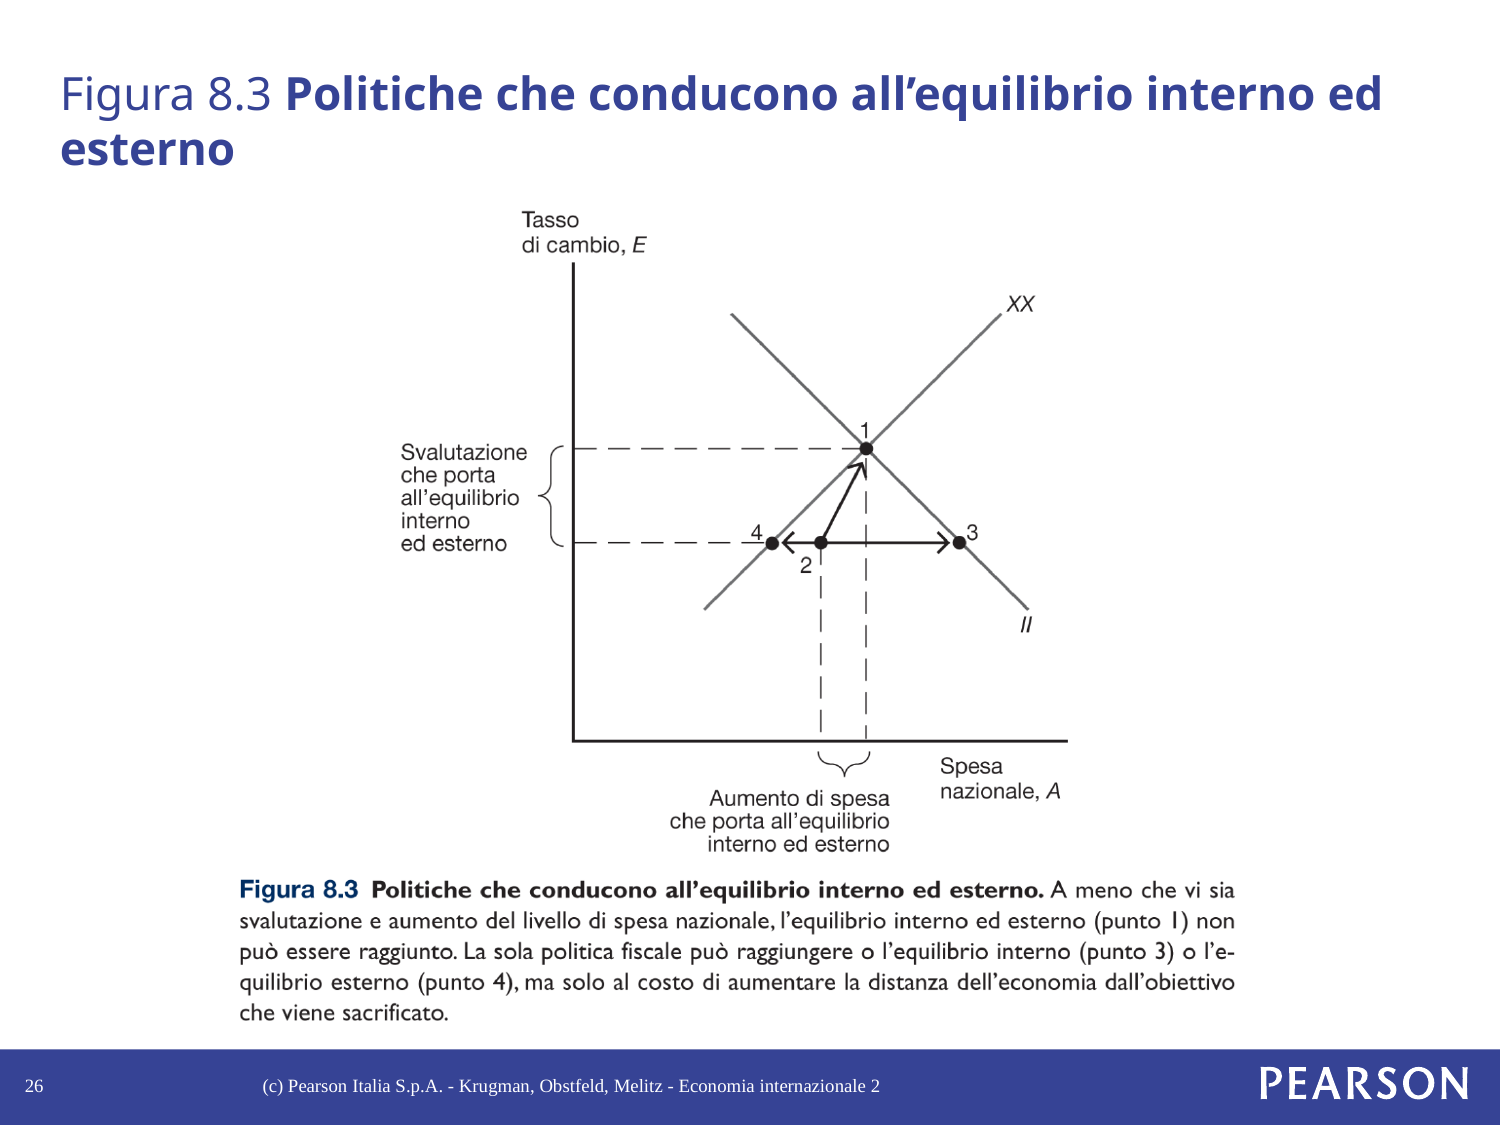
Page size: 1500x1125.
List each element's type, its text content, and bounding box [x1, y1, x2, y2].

footer (c) Pearson Italia S.p.A. - Krugman, Obstfeld, Melitz - Economia internazionale 2 [80, 1073, 881, 1104]
slide_number 26 [24, 1073, 80, 1104]
title Figura 8.3 Politiche che conducono all’equilibrio interno ed esterno [59, 64, 1410, 197]
picture [230, 196, 1247, 1032]
